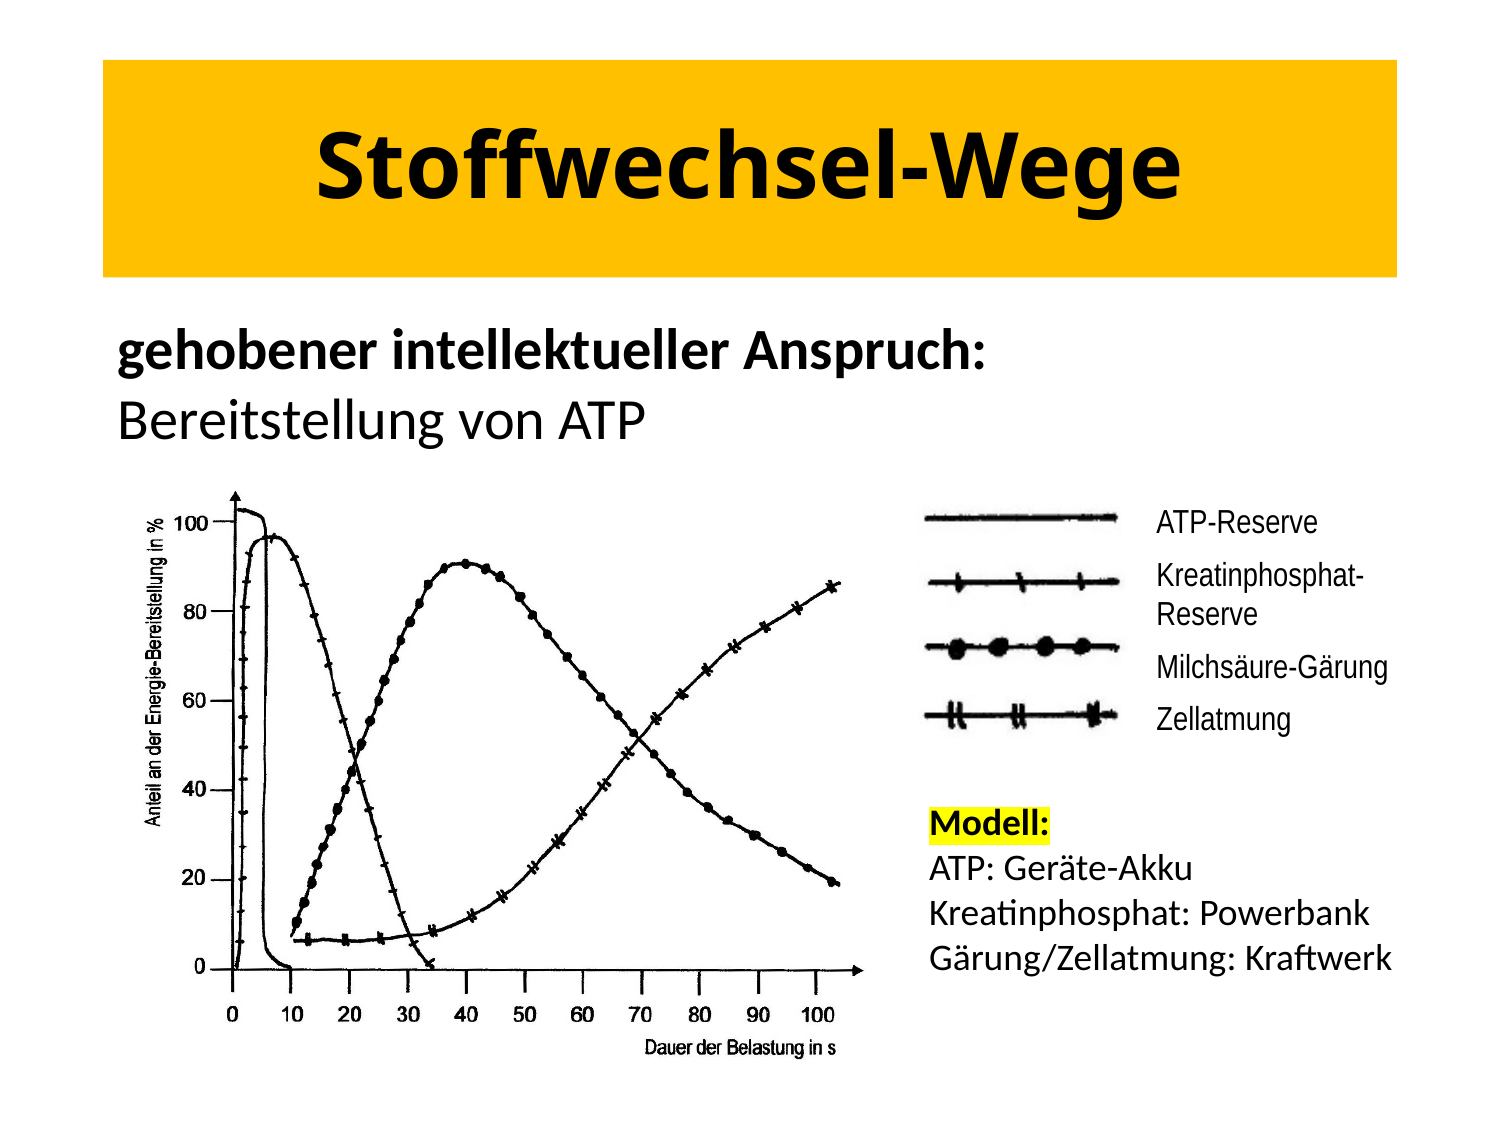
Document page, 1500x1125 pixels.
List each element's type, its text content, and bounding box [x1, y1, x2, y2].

title Stoffwechsel-Wege [103, 59, 1397, 278]
picture [903, 476, 1142, 766]
text_box Modell: ATP: Geräte-Akku Kreatinphosphat: Powerbank Gärung/Zellatmung: Kraftwerk [914, 790, 1427, 986]
text_box gehobener intellektueller Anspruch: Bereitstellung von ATP [103, 303, 1397, 599]
text_box ATP-Reserve Kreatinphosphat-Reserve Milchsäure-Gärung Zellatmung [1142, 492, 1438, 720]
picture [128, 474, 878, 1065]
